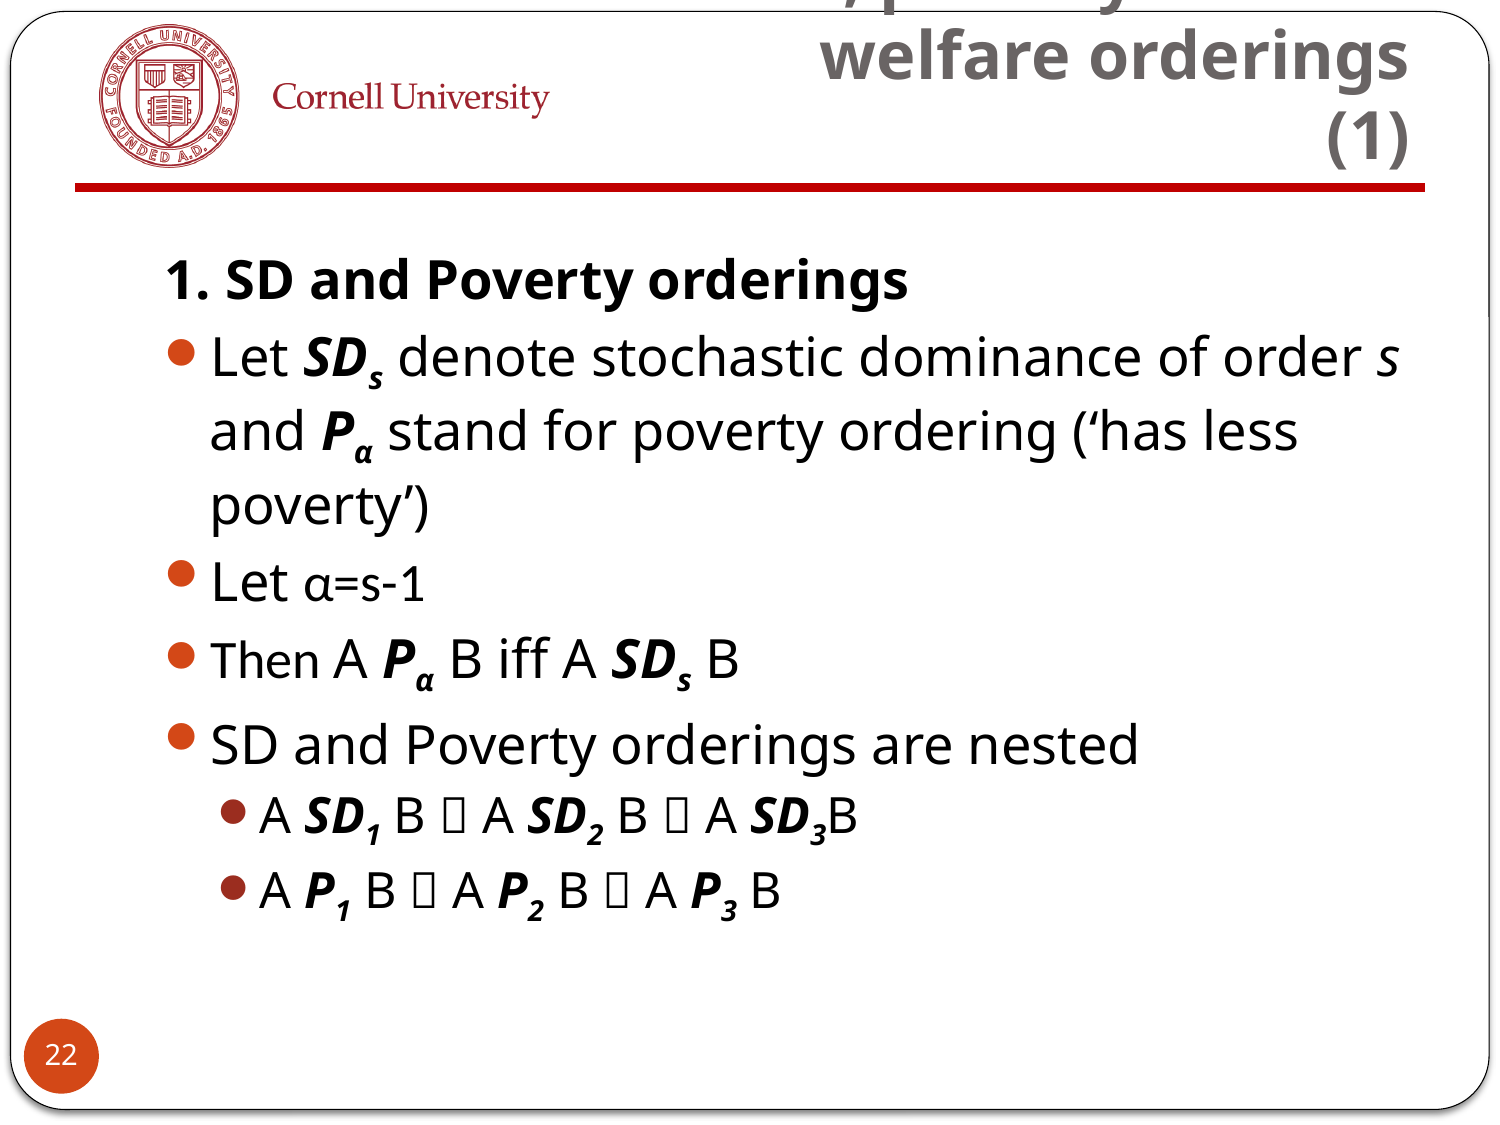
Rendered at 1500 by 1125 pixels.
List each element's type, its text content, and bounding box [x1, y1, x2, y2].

list 1. SD and Poverty orderings Let SDs denote stochastic dominance of order s and Pα stand for poverty ordering (‘has less poverty’) Let α=s-1 Then A Pα B iff A SDs B SD and Poverty orderings are nested A SD1 B  A SD2 B  A SD3B A P1 B  A P2 B  A P3 B [150, 237, 1425, 1050]
picture [99, 24, 551, 168]
title SD, poverty & social welfare orderings (1) [737, 45, 1425, 183]
slide_number 22 [23, 1018, 99, 1094]
